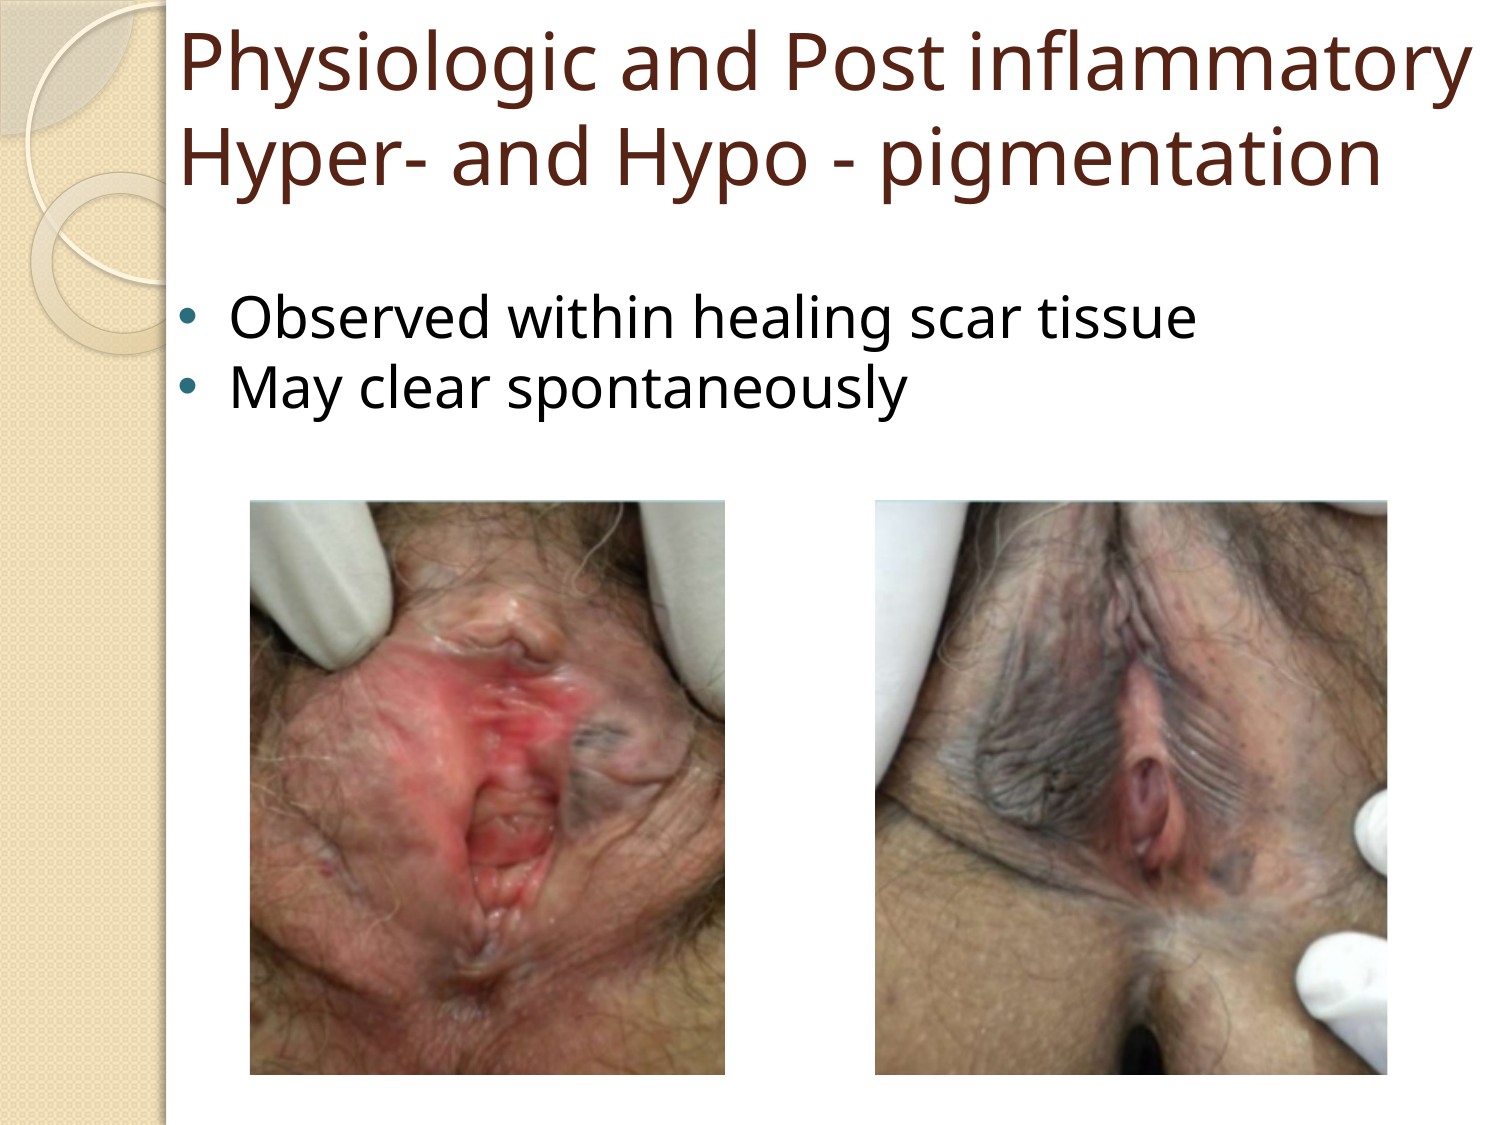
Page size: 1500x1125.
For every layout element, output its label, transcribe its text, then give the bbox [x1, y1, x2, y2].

title Physiologic and Post inflammatory Hyper- and Hypo - pigmentation [162, 0, 1500, 213]
text_box Observed within healing scar tissue May clear spontaneously [162, 272, 1413, 498]
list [874, 499, 1388, 1076]
picture [249, 499, 726, 1076]
